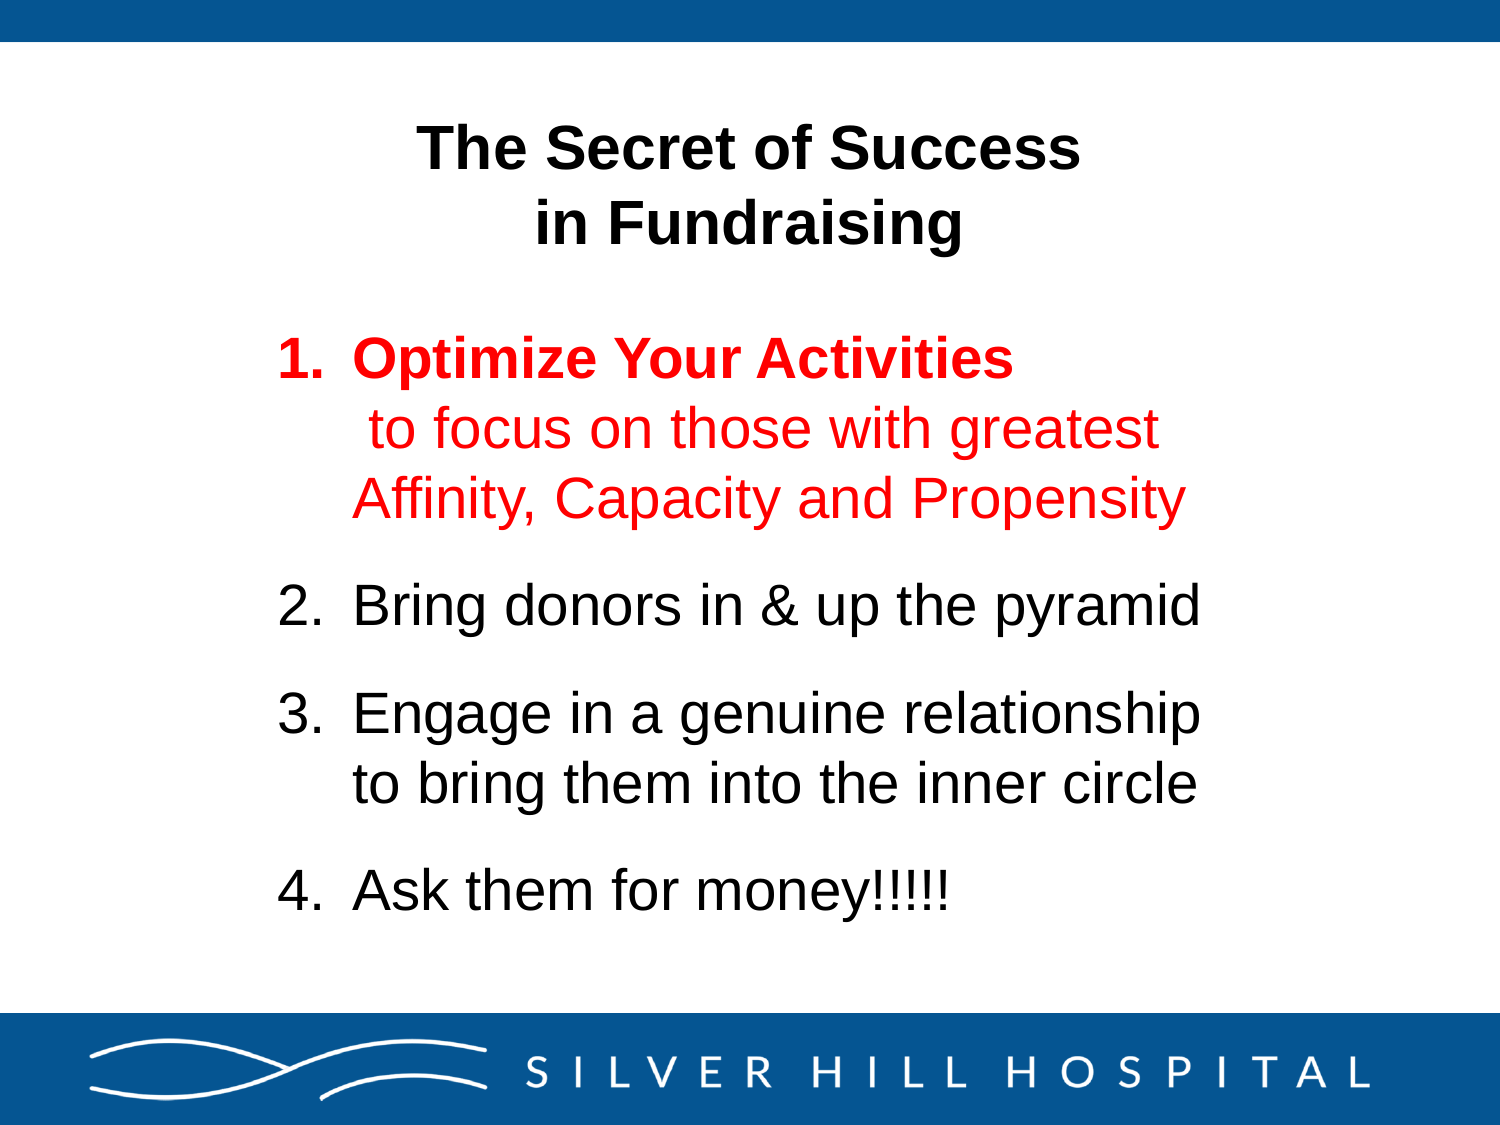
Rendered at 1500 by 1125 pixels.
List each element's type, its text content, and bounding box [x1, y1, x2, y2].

text_box Optimize Your Activities to focus on those with greatest Affinity, Capacity and Propensity Bring donors in & up the pyramid Engage in a genuine relationship to bring them into the inner circle Ask them for money!!!!! [187, 312, 1238, 930]
picture [0, 0, 1500, 1125]
text_box The Secret of Success in Fundraising [374, 99, 1125, 265]
